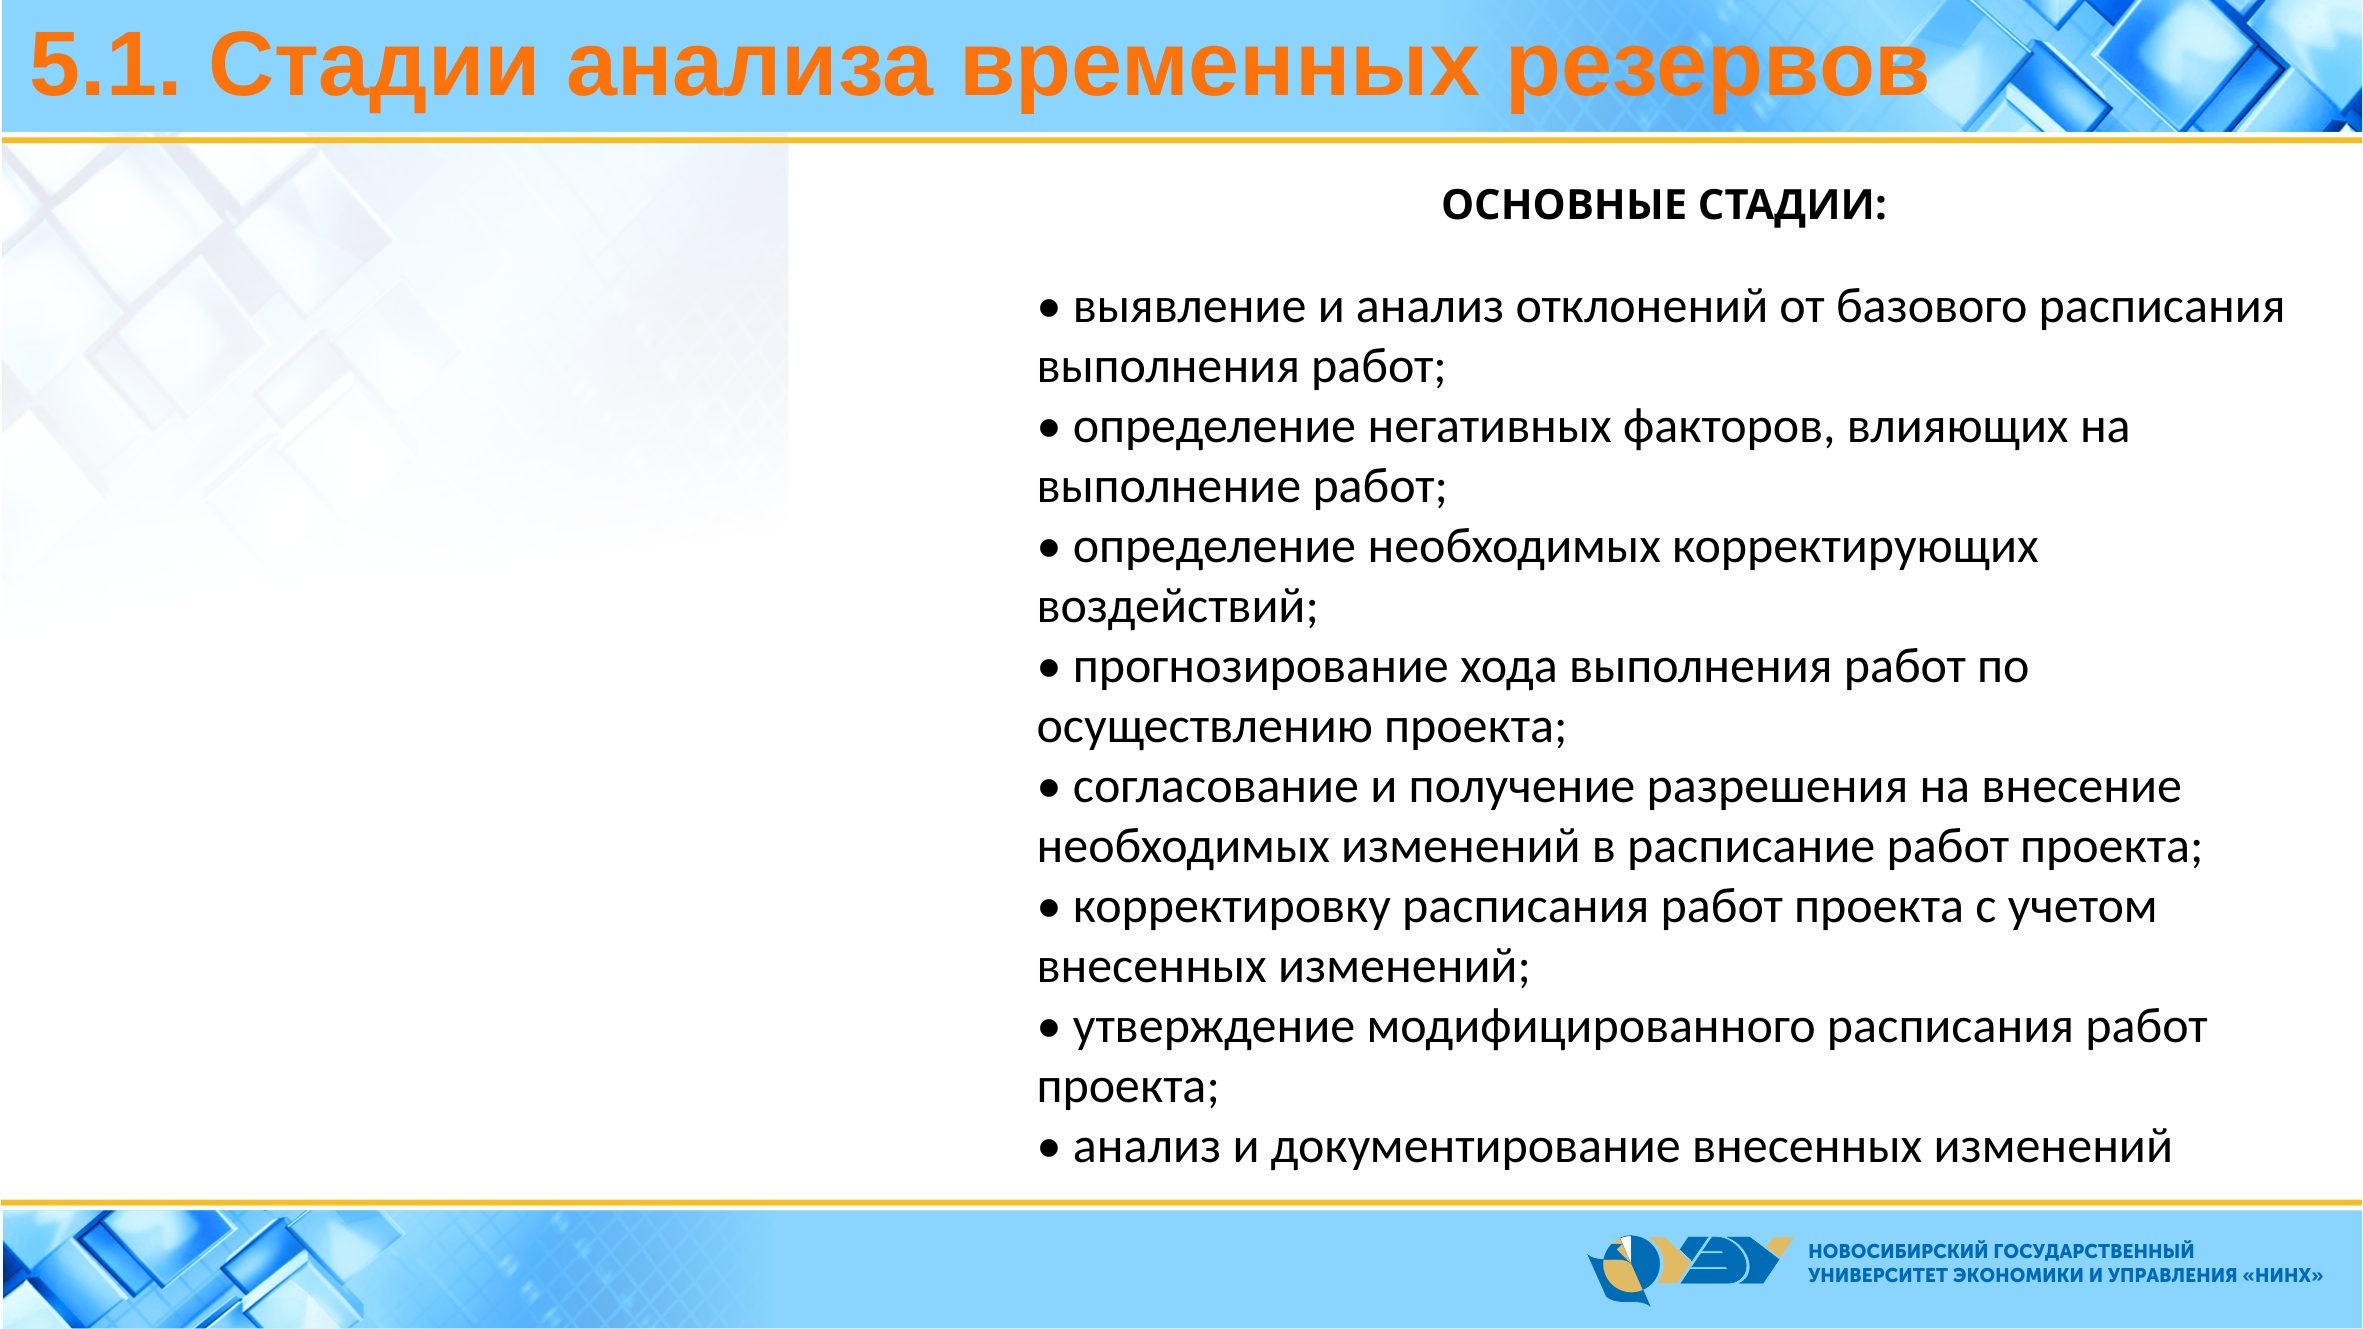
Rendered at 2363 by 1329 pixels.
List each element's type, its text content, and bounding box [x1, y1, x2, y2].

text_box 5.1. Стадии анализа временных резервов [11, 0, 2363, 201]
text_box ОСНОВНЫЕ СТАДИИ: • выявление и анализ отклонений от базового расписания выполнения работ; • определение негативных факторов, влияющих на выполнение работ; • определение необходимых корректирующих воздействий; • прогнозирование хода выполнения работ по осуществлению проекта; • согласование и получение разрешения на внесение необходимых изменений в расписание работ проекта; • корректировку расписания работ проекта с учетом внесенных изменений; • утверждение модифицированного расписания работ проекта; • анализ и документирование внесенных изменений [1021, 152, 2307, 1198]
picture [0, 0, 2363, 1329]
